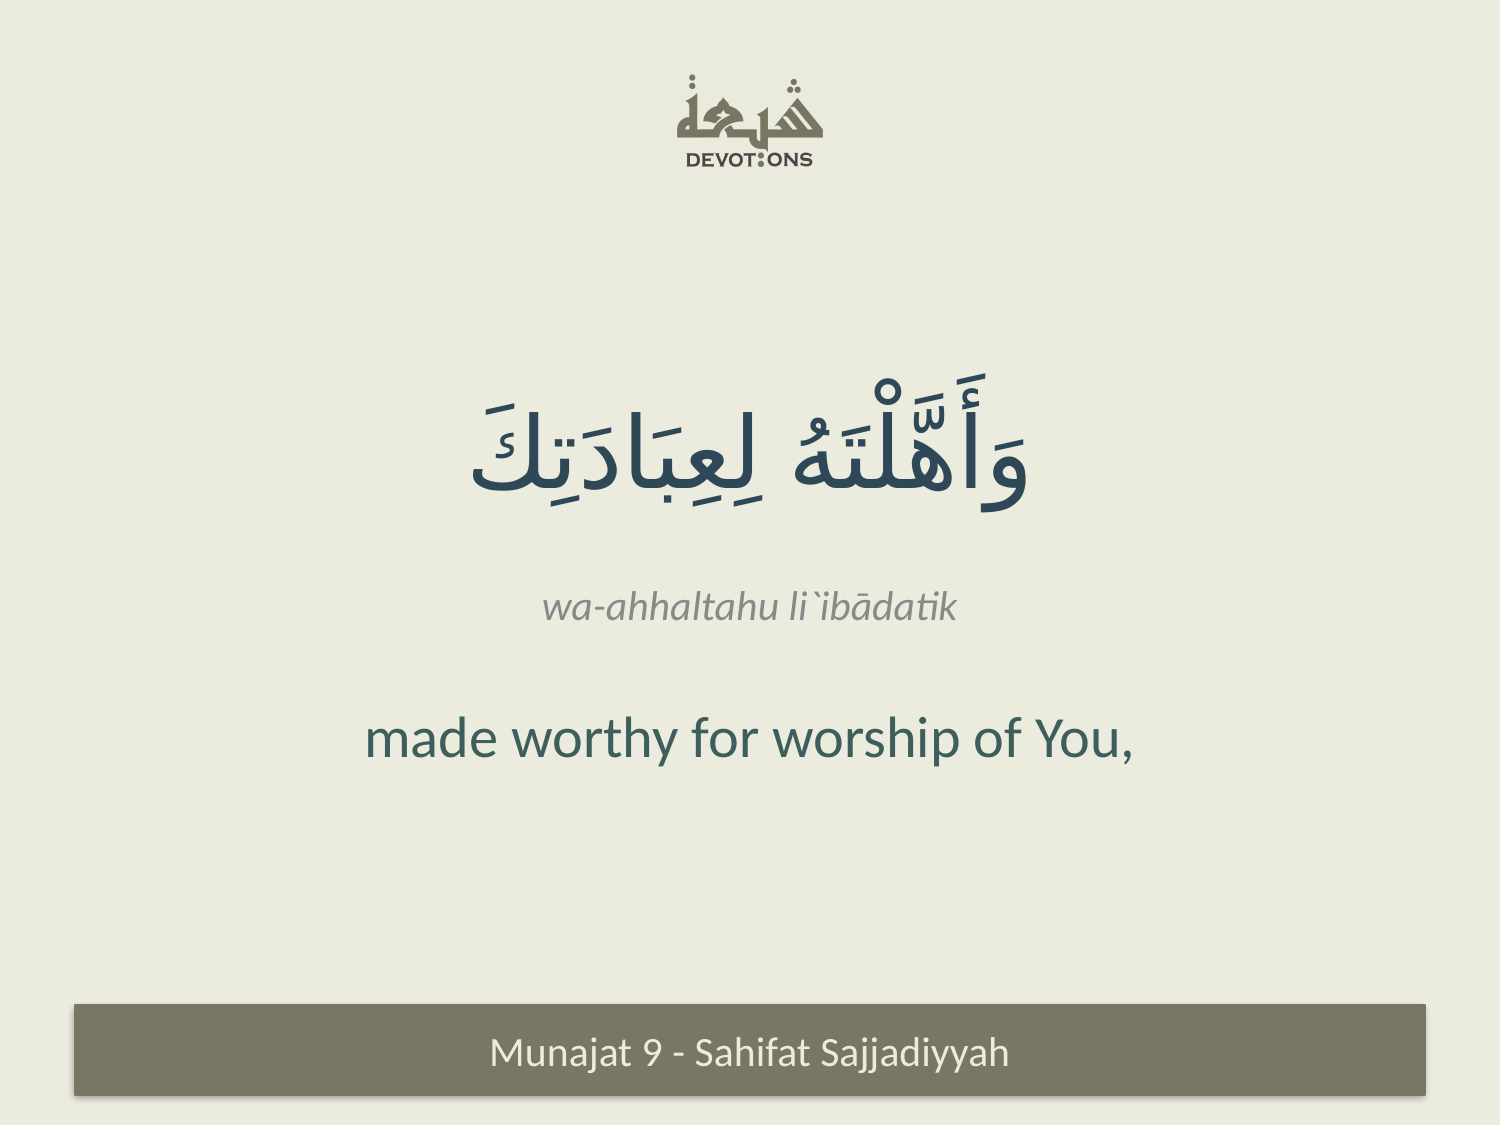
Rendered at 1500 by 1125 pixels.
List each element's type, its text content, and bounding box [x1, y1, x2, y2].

text_box [74, 1004, 1426, 1096]
picture [656, 29, 844, 218]
text_box Munajat 9 - Sahifat Sajjadiyyah [474, 1017, 1026, 1083]
text_box وَأَهَّلْتَهُ لِعِبَادَتِكَ wa-ahhaltahu li`ibādatik made worthy for worship of You, [74, 381, 1425, 776]
